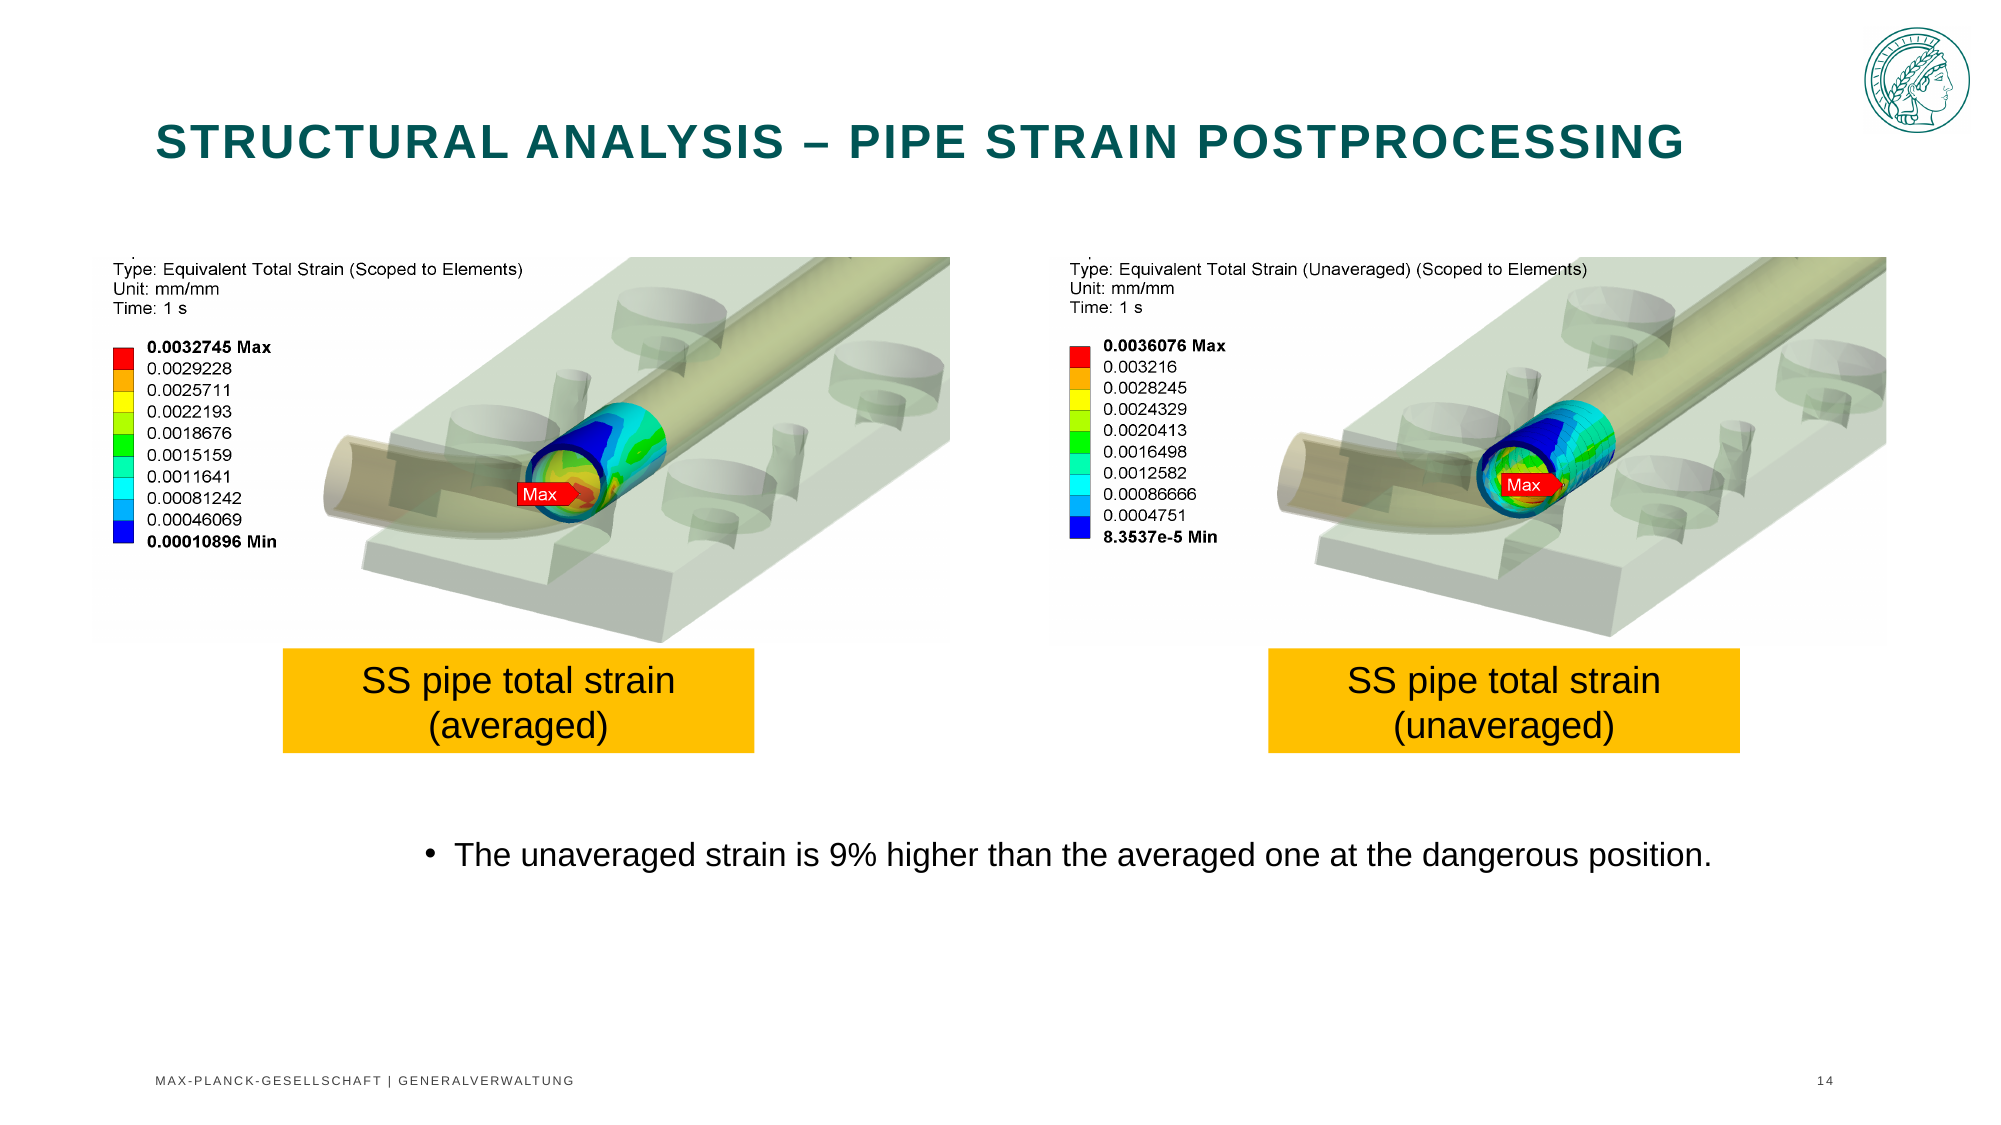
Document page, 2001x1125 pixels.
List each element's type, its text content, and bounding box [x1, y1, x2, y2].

picture [1049, 257, 1887, 646]
title structural analysis – pipe strain postprocessing [155, 113, 1845, 344]
picture [1863, 26, 1971, 134]
text_box The unaveraged strain is 9% higher than the averaged one at the dangerous position. [424, 825, 1769, 874]
text_box SS pipe total strain (unaveraged) [1268, 648, 1740, 754]
picture [92, 257, 950, 643]
footer MAX-PLANCK-GESELLSCHAFT | GENERALVERWALTUNG 14 [0, 1058, 1999, 1089]
text_box SS pipe total strain (averaged) [282, 648, 755, 754]
